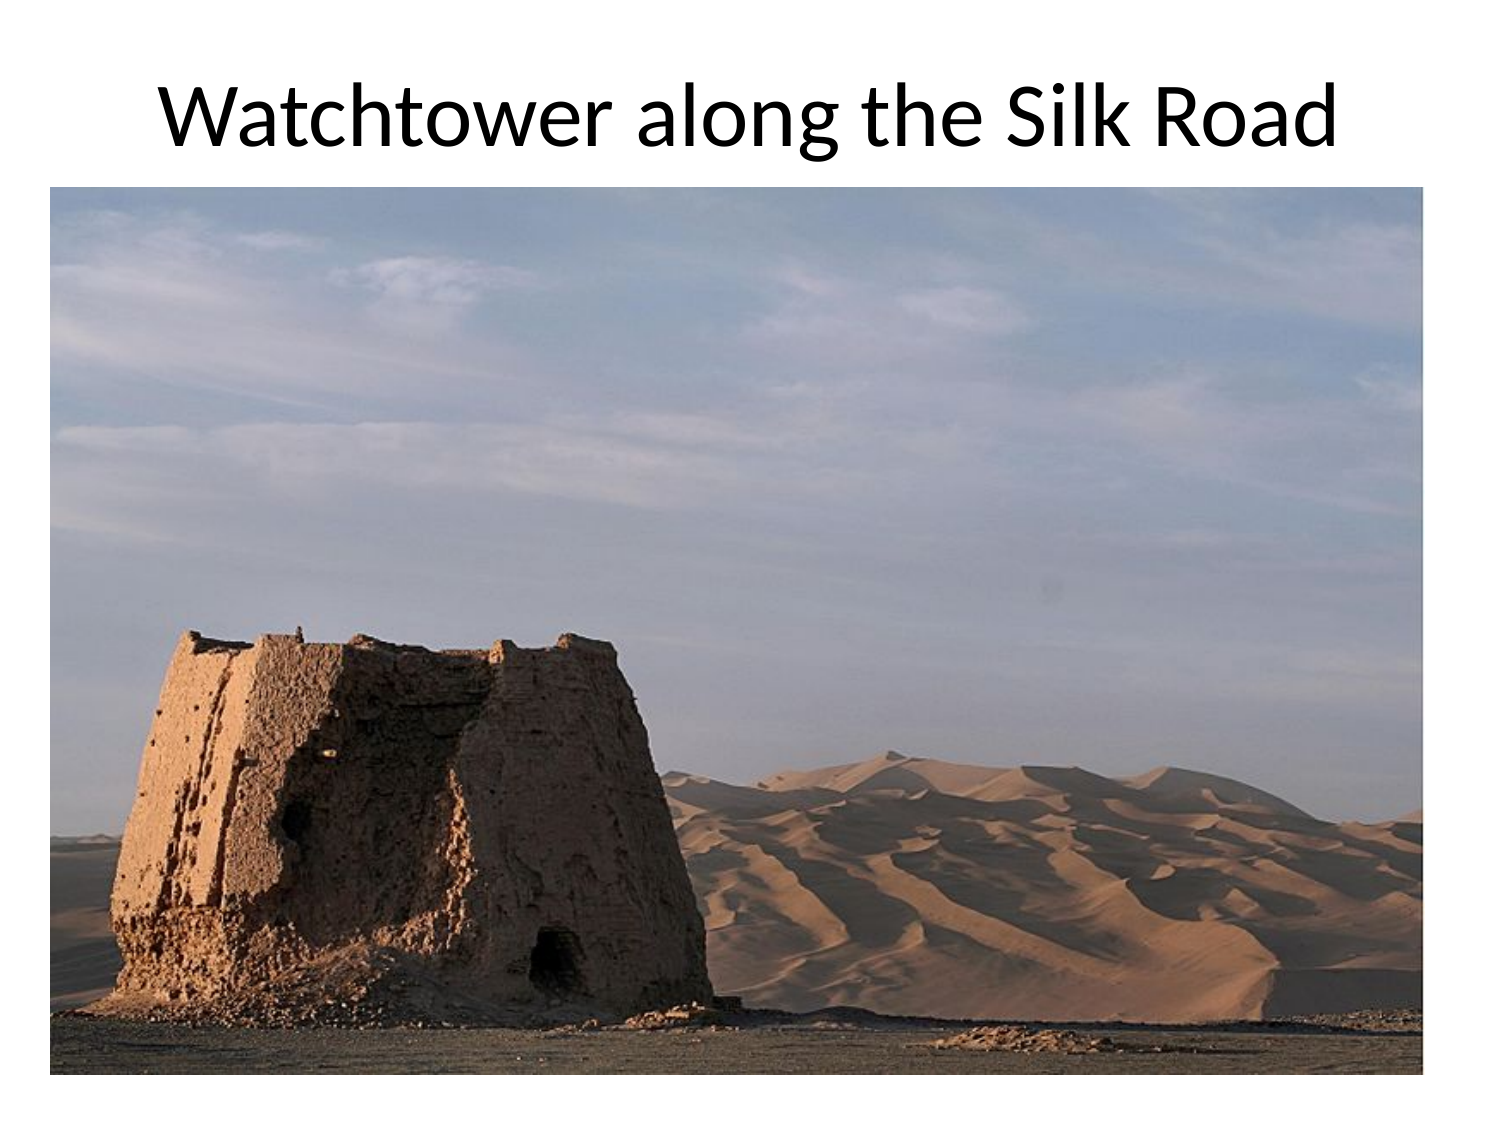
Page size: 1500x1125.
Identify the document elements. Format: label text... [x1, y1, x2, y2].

title Watchtower along the Silk Road [75, 45, 1425, 175]
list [49, 187, 1426, 1076]
